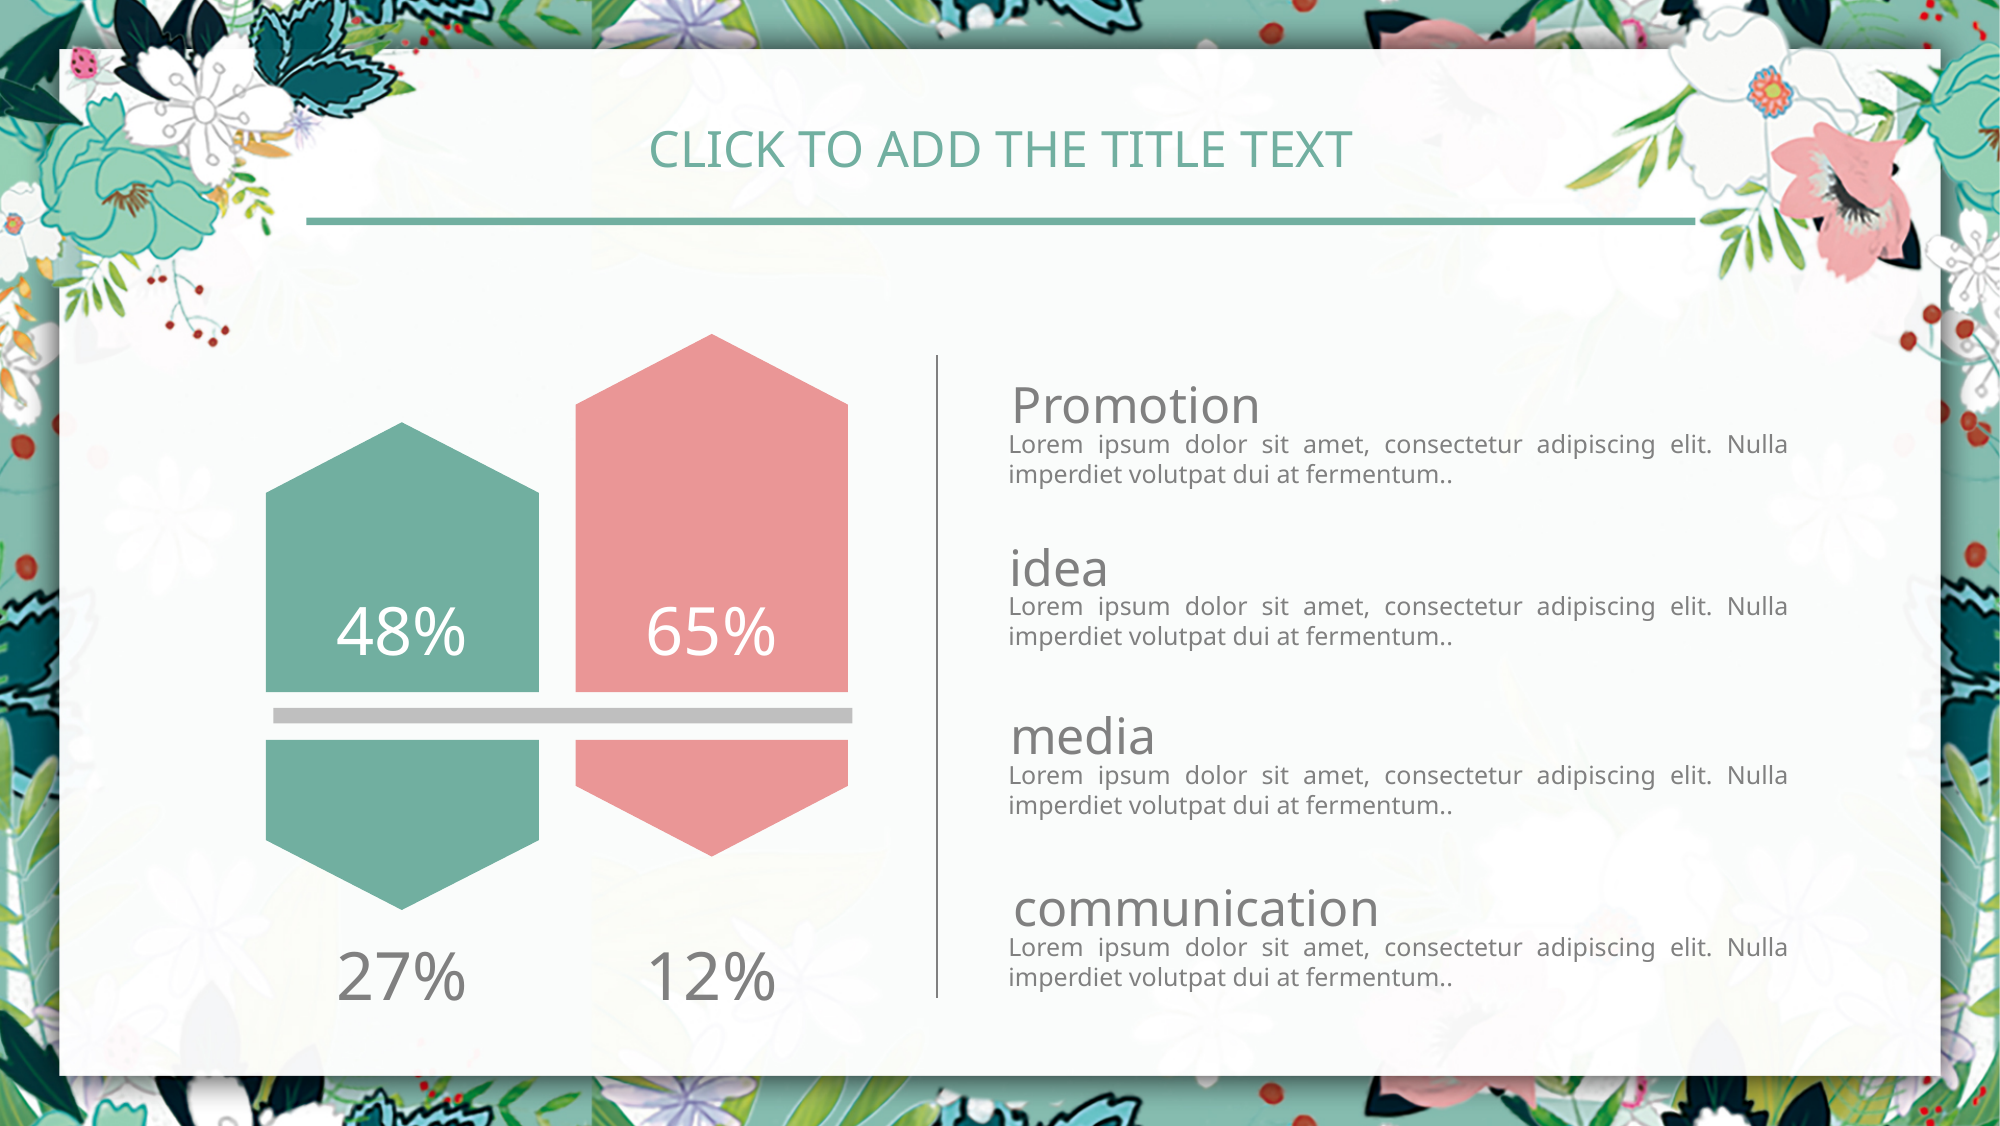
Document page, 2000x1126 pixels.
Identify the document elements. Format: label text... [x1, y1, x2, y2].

text_box Lorem ipsum dolor sit amet, consectetur adipiscing elit. Nulla imperdiet volutpat dui at fermentum.. [993, 924, 1805, 999]
text_box Lorem ipsum dolor sit amet, consectetur adipiscing elit. Nulla imperdiet volutpat dui at fermentum.. [993, 421, 1805, 496]
picture [0, 0, 2000, 1126]
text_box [257, 333, 857, 1023]
text_box communication [998, 869, 1396, 924]
text_box idea [994, 528, 1125, 583]
text_box Lorem ipsum dolor sit amet, consectetur adipiscing elit. Nulla imperdiet volutpat dui at fermentum.. [993, 583, 1805, 659]
text_box Promotion [997, 365, 1277, 421]
text_box Lorem ipsum dolor sit amet, consectetur adipiscing elit. Nulla imperdiet volutpat dui at fermentum.. [993, 752, 1805, 827]
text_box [306, 112, 1696, 226]
text_box media [995, 697, 1172, 752]
